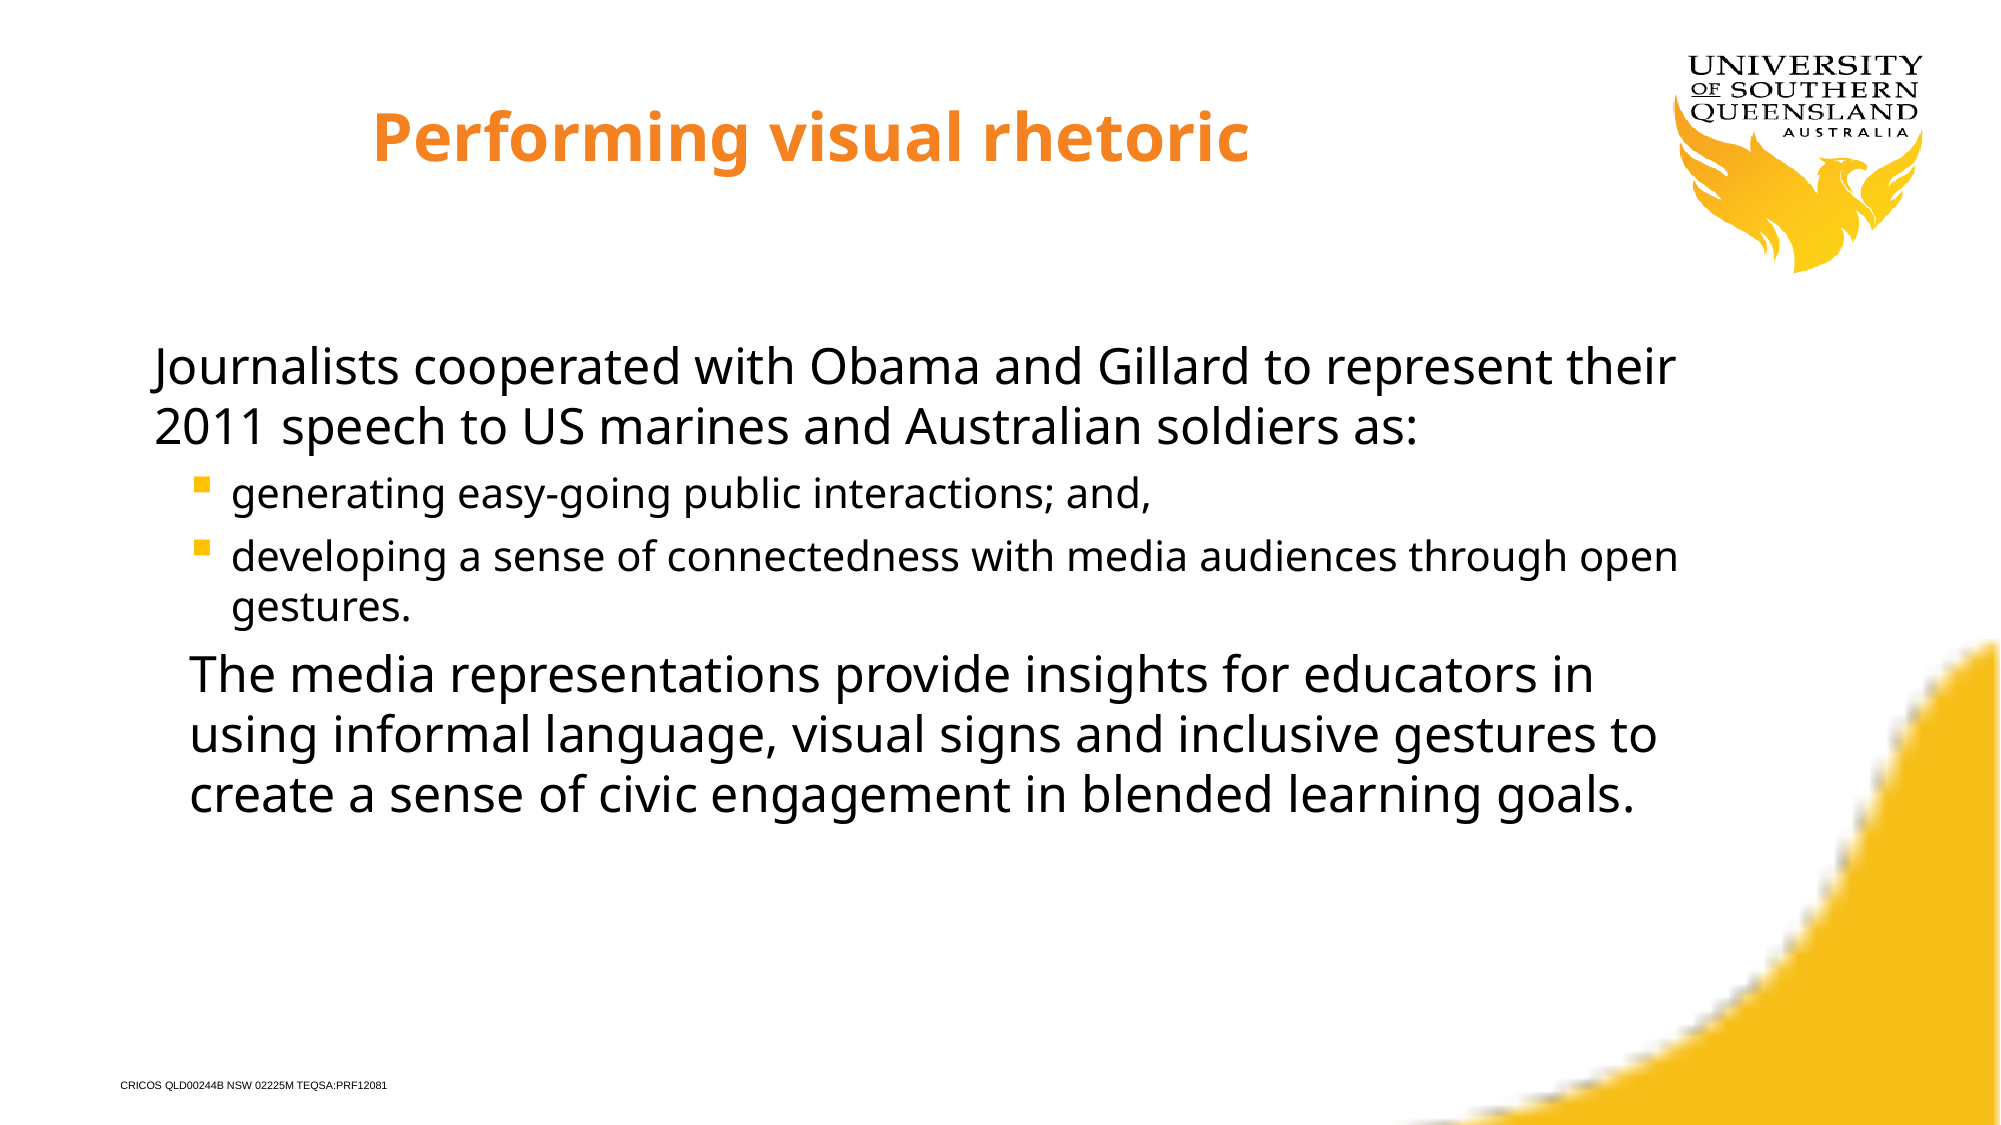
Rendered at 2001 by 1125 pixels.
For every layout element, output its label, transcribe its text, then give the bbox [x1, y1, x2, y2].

picture [1552, 0, 2001, 368]
list Performing visual rhetoric [139, 87, 1484, 279]
list Journalists cooperated with Obama and Gillard to represent their 2011 speech to US marines and Australian soldiers as: generating easy-going public interactions; and, developing a sense of connectedness with media audiences through open gestures. The media representations provide insights for educators in using informal language, visual signs and inclusive gestures to create a sense of civic engagement in blended learning goals. [139, 327, 1713, 1022]
